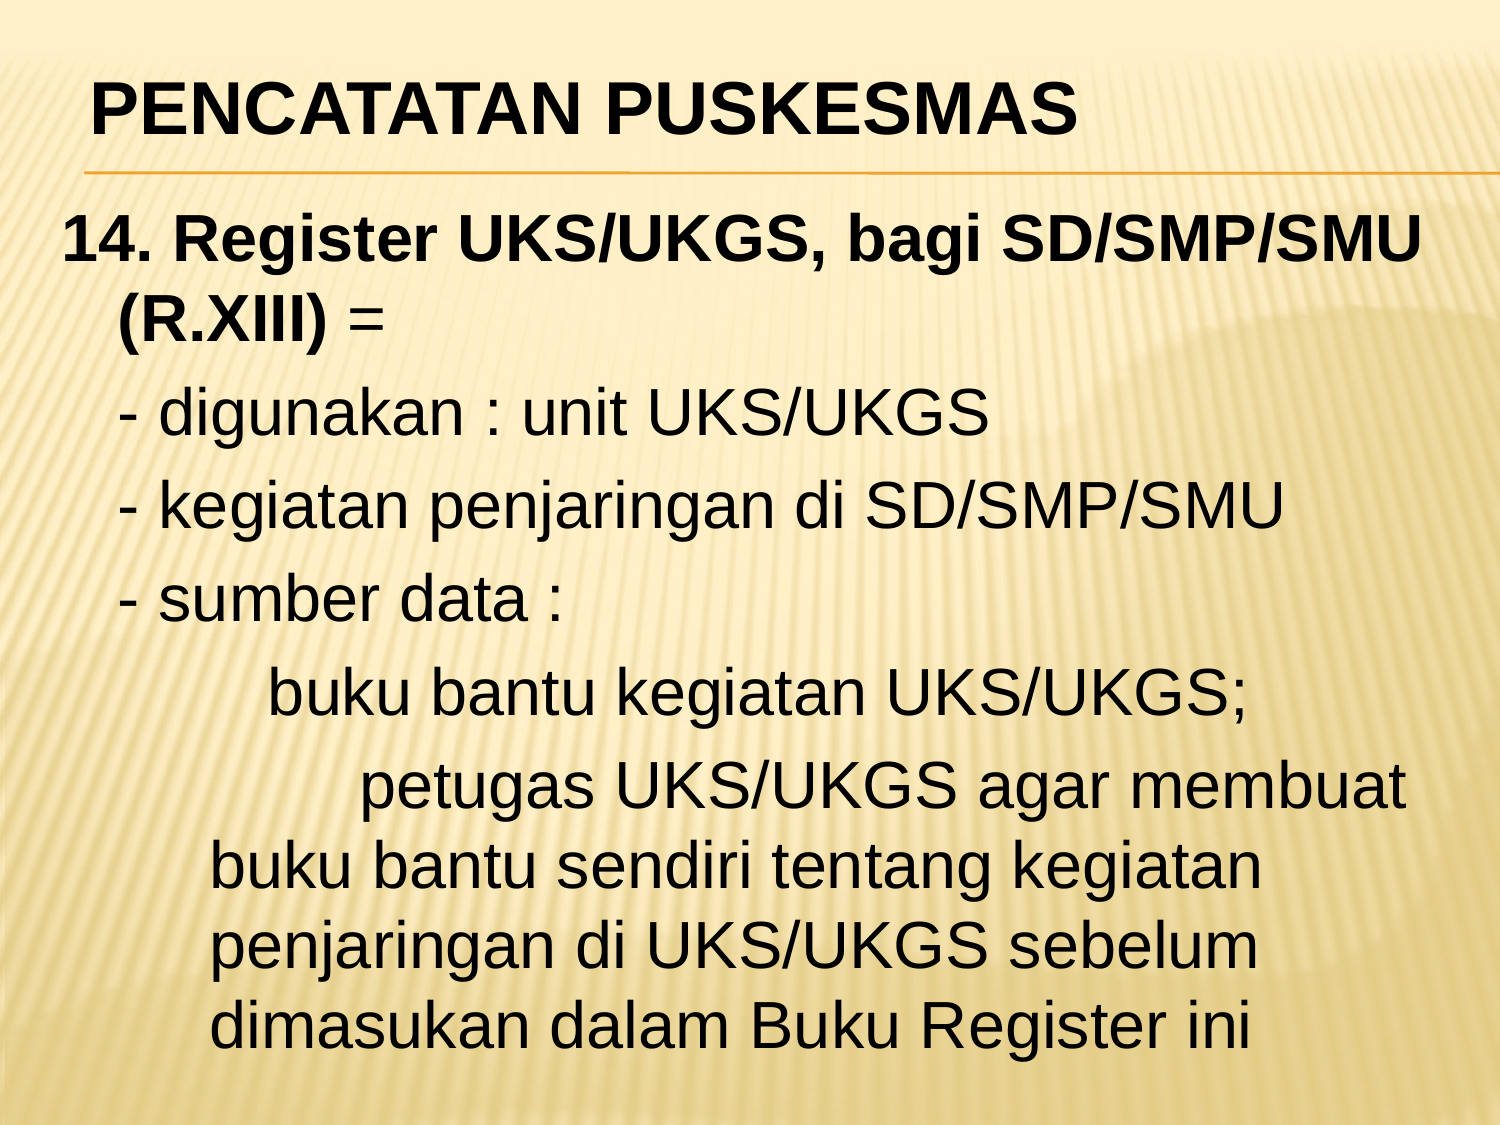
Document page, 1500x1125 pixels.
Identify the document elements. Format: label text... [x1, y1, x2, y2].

title Pencatatan Puskesmas [75, 45, 1425, 164]
list 14. Register UKS/UKGS, bagi SD/SMP/SMU (R.XIII) = - digunakan : unit UKS/UKGS - kegiatan penjaringan di SD/SMP/SMU - sumber data : buku bantu kegiatan UKS/UKGS; petugas UKS/UKGS agar membuat buku bantu sendiri tentang kegiatan penjaringan di UKS/UKGS sebelum dimasukan dalam Buku Register ini [46, 187, 1454, 1079]
